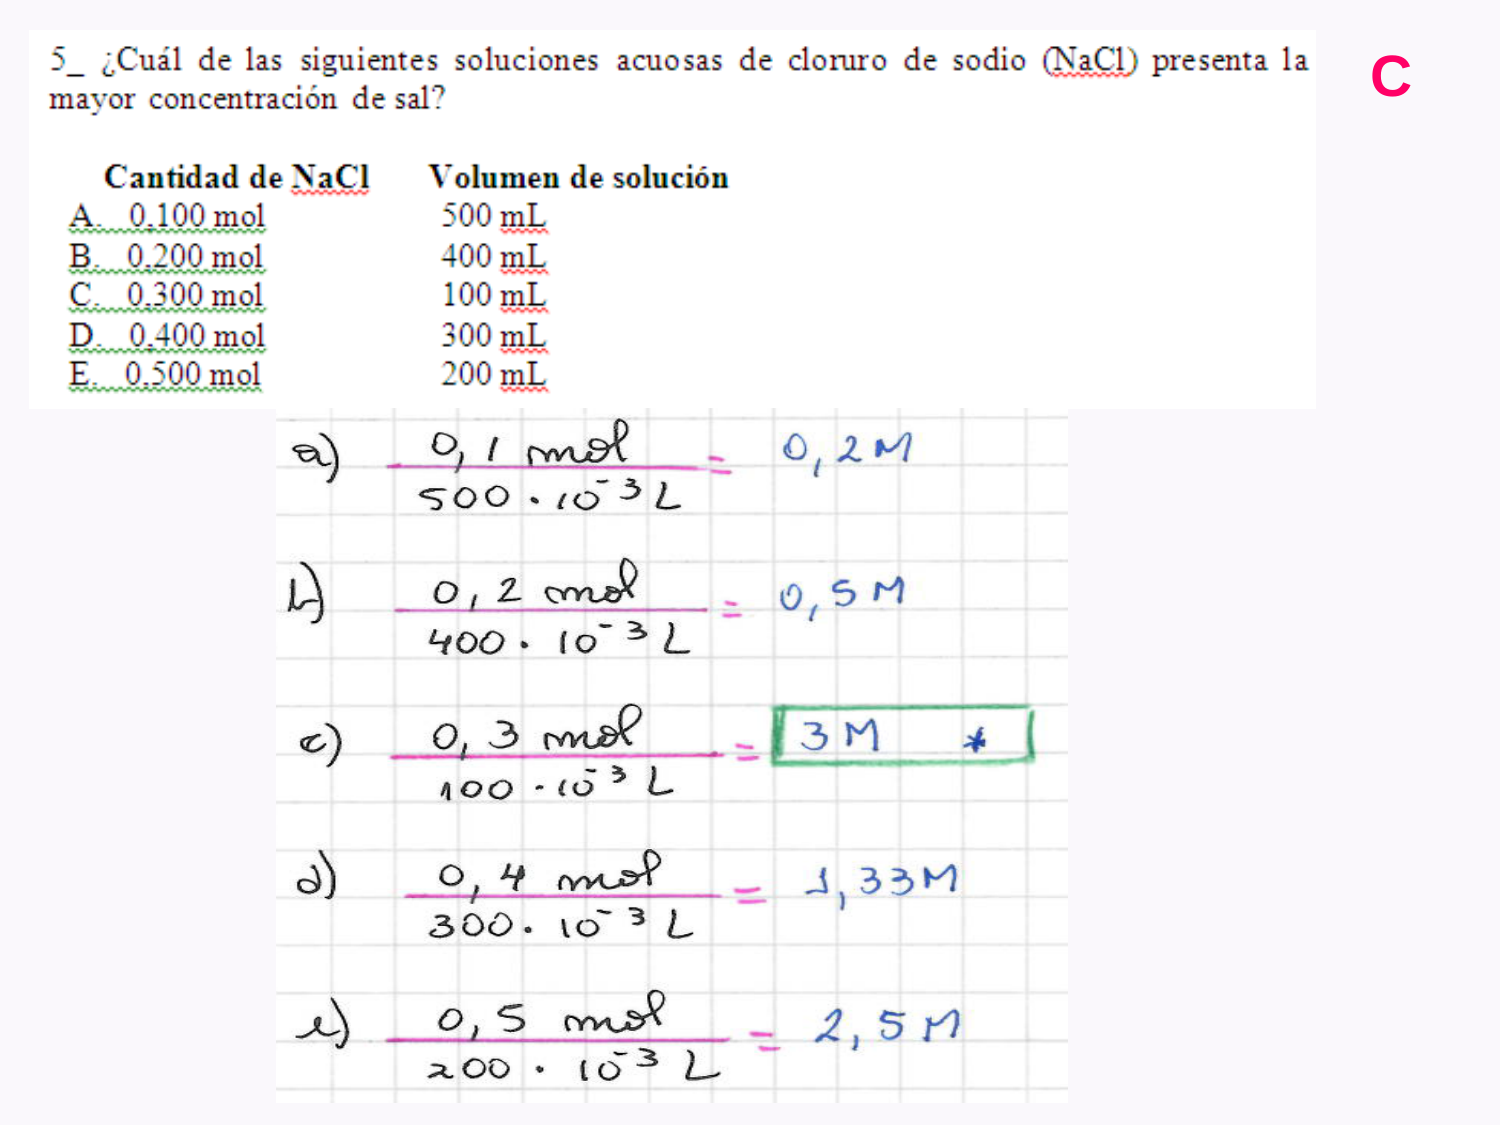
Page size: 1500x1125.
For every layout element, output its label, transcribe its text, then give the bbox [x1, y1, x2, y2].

text_box C [1355, 30, 1421, 116]
picture [29, 30, 1316, 1104]
